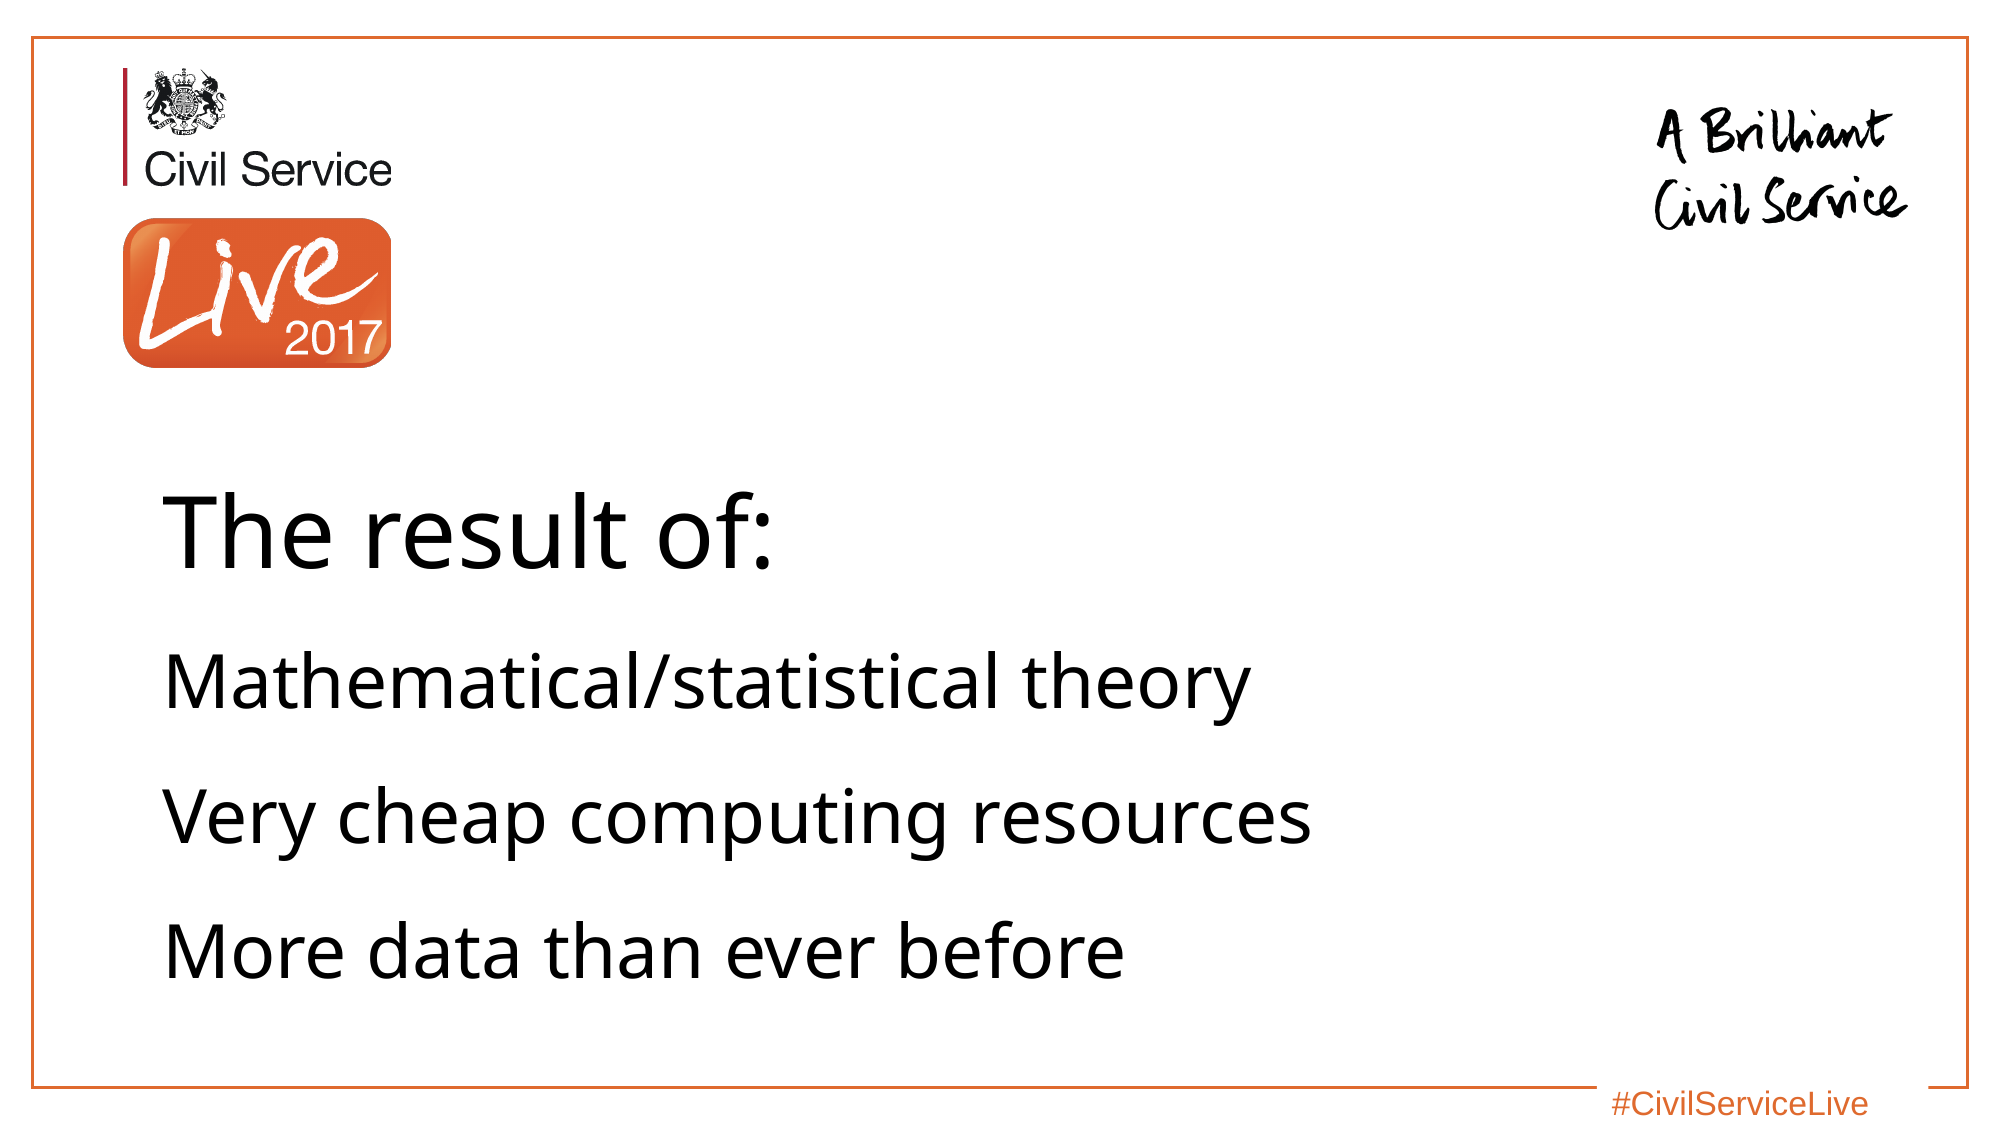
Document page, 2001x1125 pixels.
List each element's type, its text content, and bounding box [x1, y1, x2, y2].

picture [1644, 65, 1919, 272]
picture [123, 68, 391, 375]
text_box The result of: Mathematical/statistical theory Very cheap computing resources More data than ever before [147, 401, 1679, 993]
